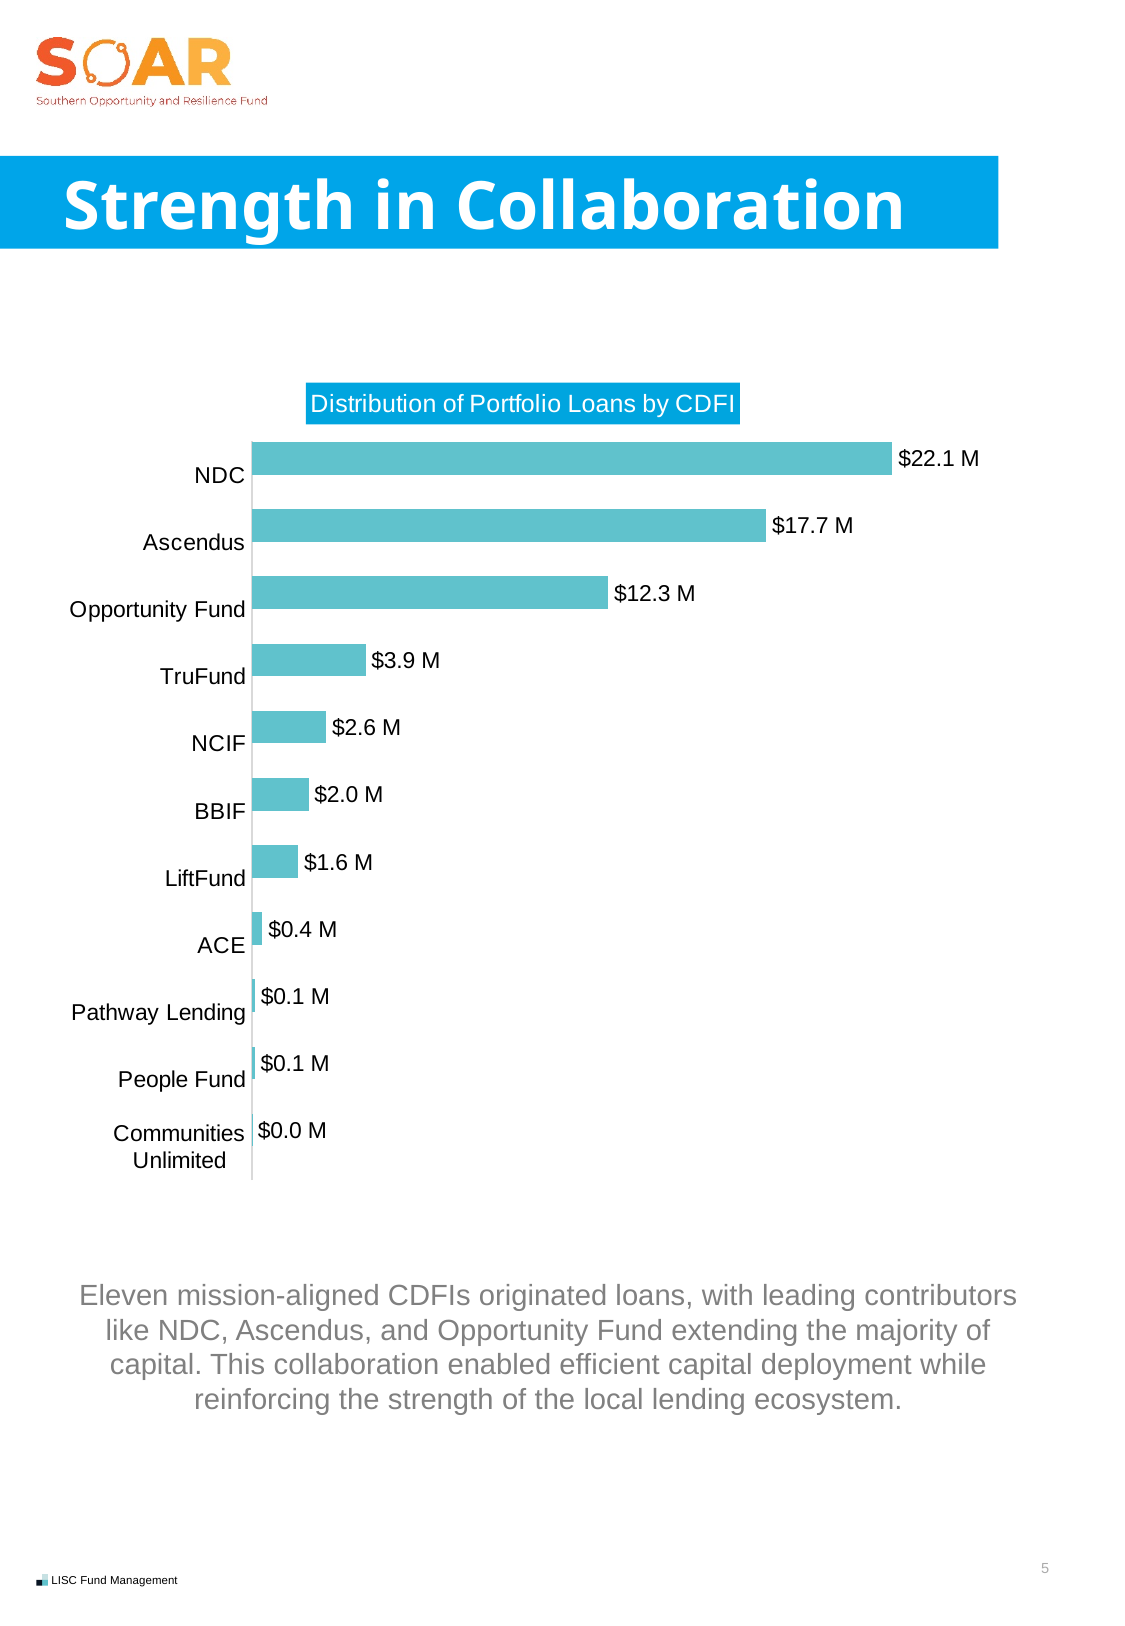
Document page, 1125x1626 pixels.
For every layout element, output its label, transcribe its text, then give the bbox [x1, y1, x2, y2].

title Strength in Collaboration [63, 162, 1034, 304]
slide_number 5 [1000, 1551, 1064, 1584]
text_box [0, 154, 1000, 251]
text_box Eleven mission-aligned CDFIs originated loans, with leading contributors like NDC, Ascendus, and Opportunity Fund extending the majority of capital. This collaboration enabled efficient capital deployment while reinforcing the strength of the local lending ecosystem. [63, 1268, 1034, 1423]
chart [50, 357, 996, 1198]
picture [36, 37, 268, 107]
